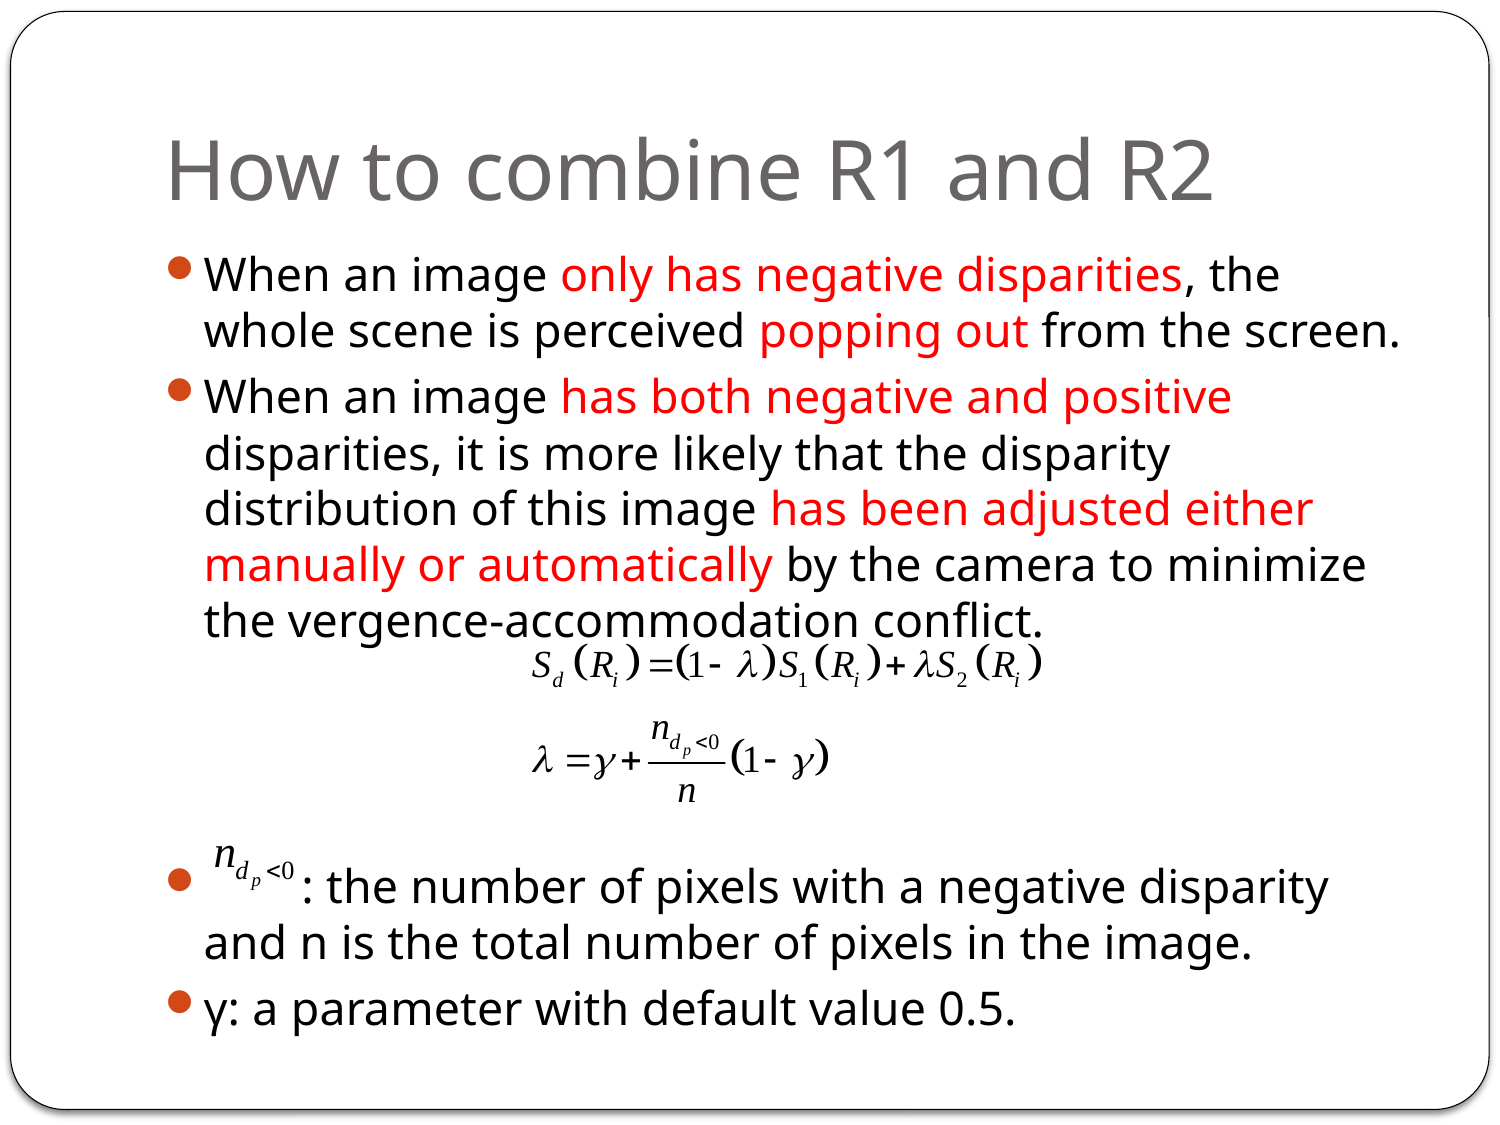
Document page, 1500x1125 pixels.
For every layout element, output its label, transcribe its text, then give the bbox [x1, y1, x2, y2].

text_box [525, 638, 1046, 811]
title How to combine R1 and R2 [150, 45, 1425, 233]
list When an image only has negative disparities, the whole scene is perceived popping out from the screen. When an image has both negative and positive disparities, it is more likely that the disparity distribution of this image has been adjusted either manually or automatically by the camera to minimize the vergence-accommodation conflict. : the number of pixels with a negative disparity and n is the total number of pixels in the image. γ: a parameter with default value 0.5. [150, 237, 1425, 1071]
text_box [206, 822, 302, 899]
